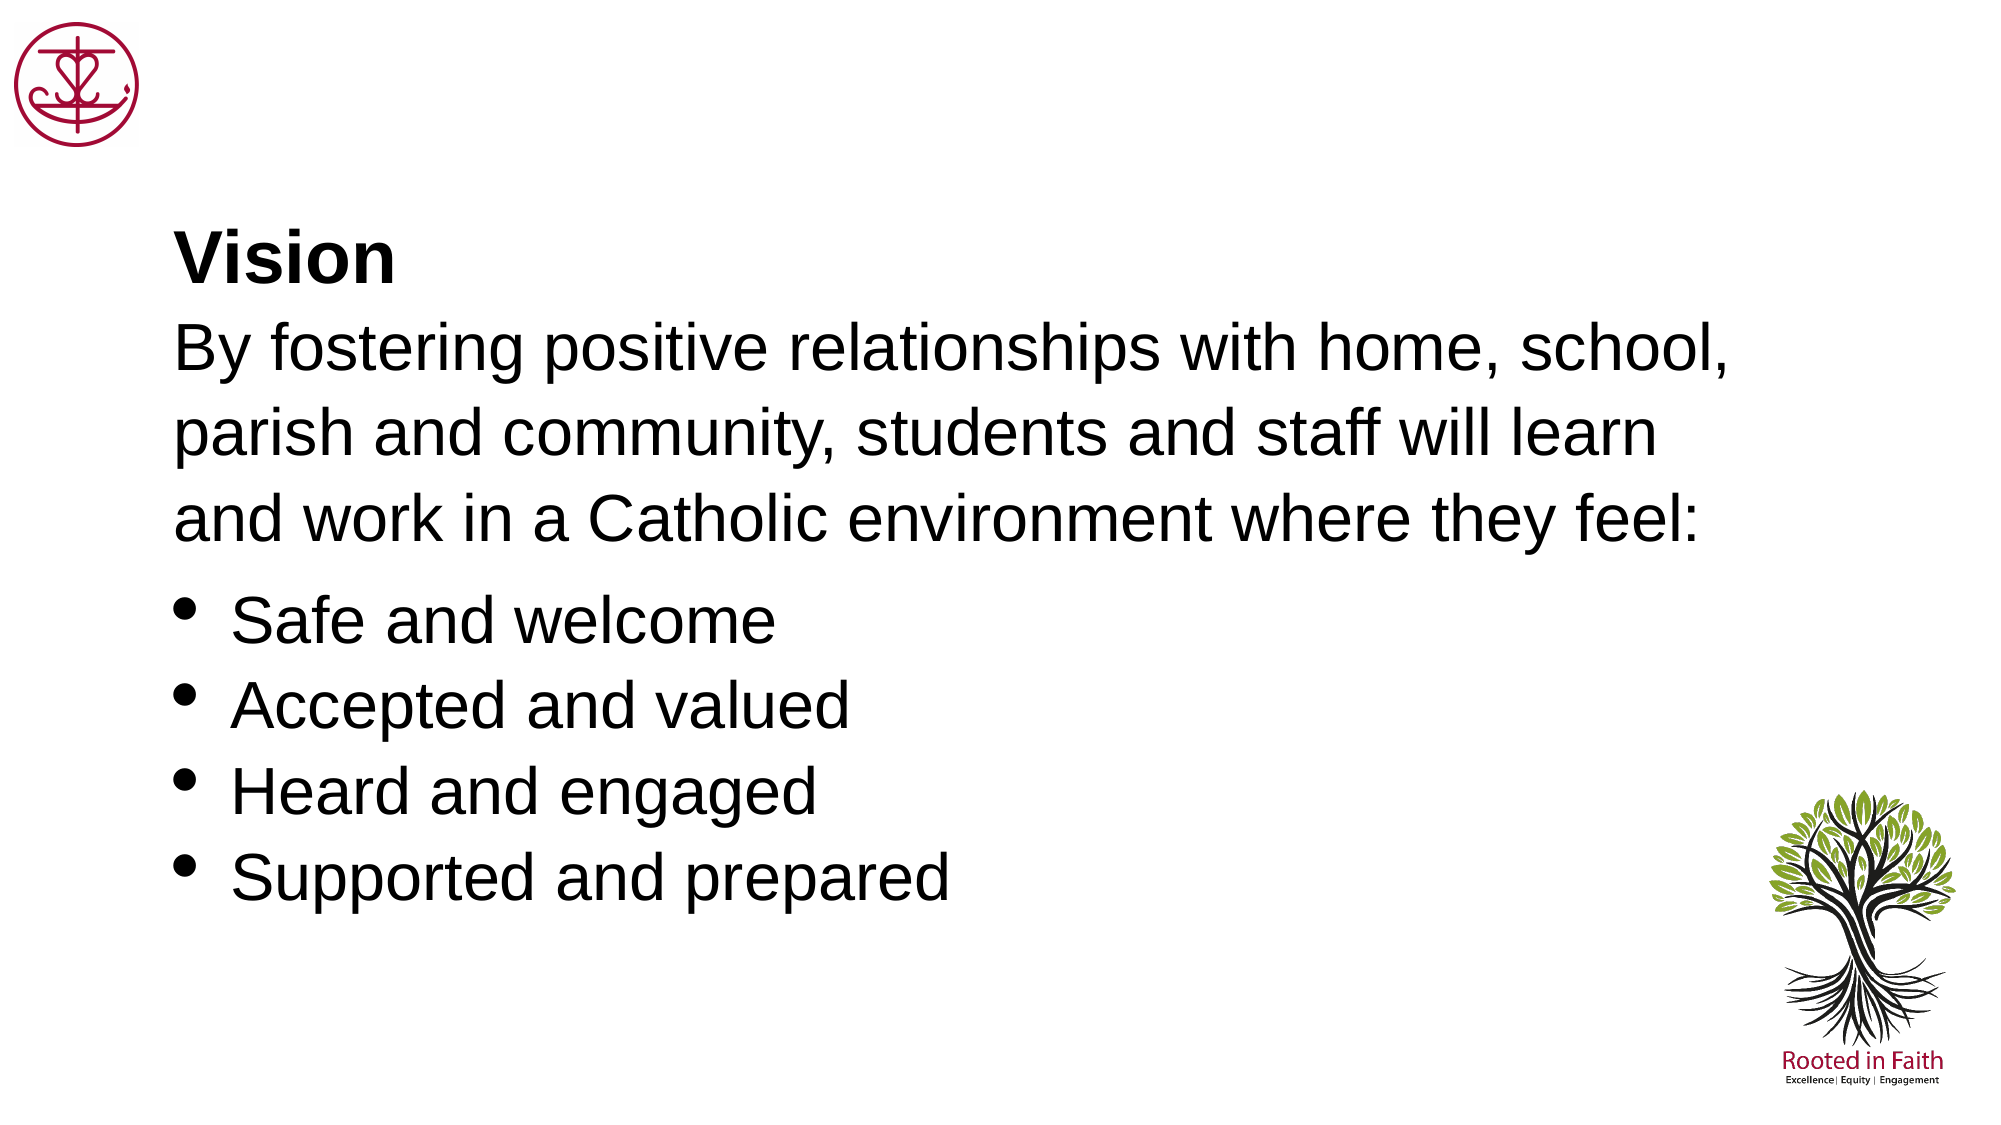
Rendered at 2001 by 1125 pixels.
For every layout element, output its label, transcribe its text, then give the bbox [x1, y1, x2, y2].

picture [14, 22, 139, 147]
text_box Vision By fostering positive relationships with home, school, parish and community, students and staff will learn and work in a Catholic environment where they feel: Safe and welcome Accepted and valued Heard and engaged Supported and prepared [158, 200, 1798, 921]
picture [1769, 790, 1956, 1086]
